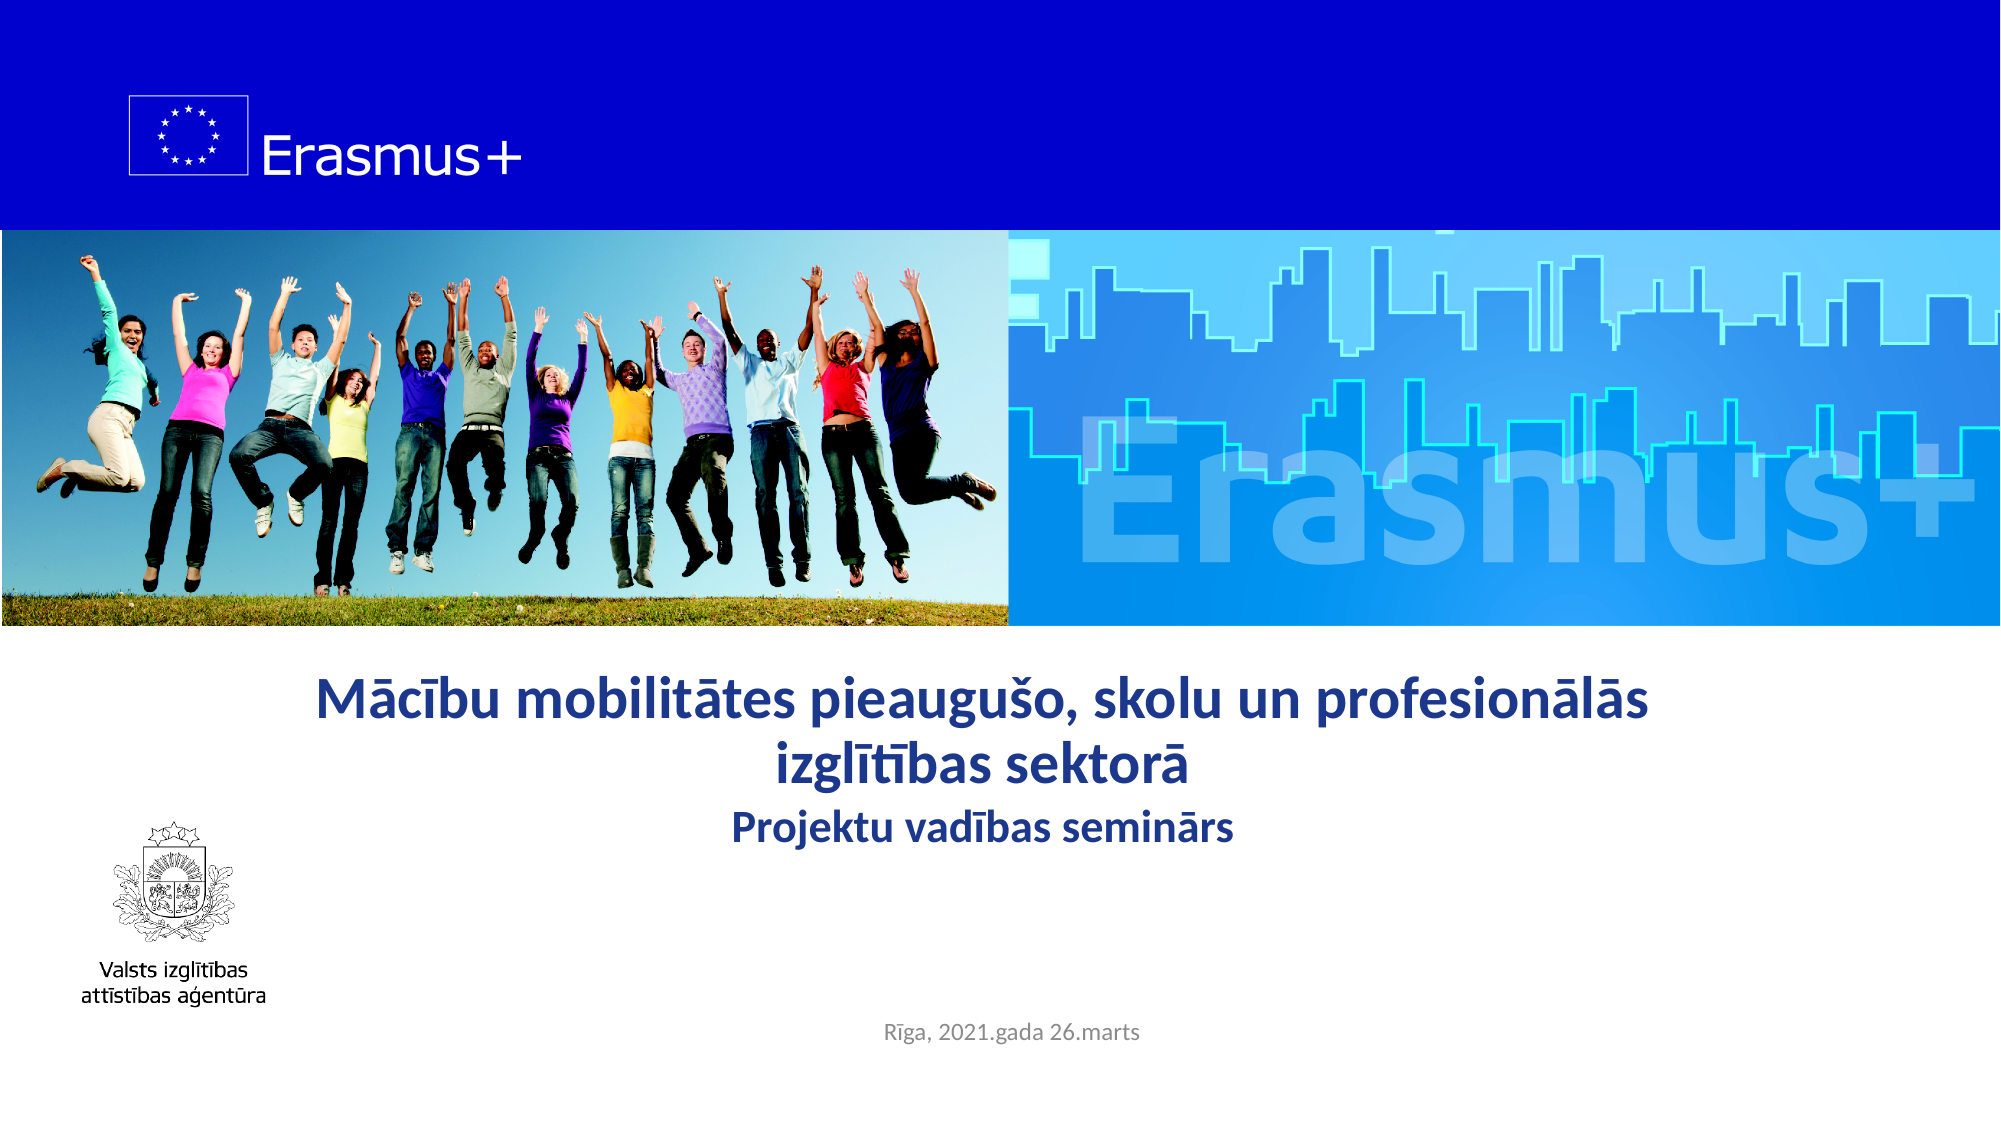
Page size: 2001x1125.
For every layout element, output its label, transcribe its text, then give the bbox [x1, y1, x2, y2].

footer Rīga, 2021.gada 26.marts [759, 1000, 1266, 1061]
picture [0, 0, 2001, 1125]
subtitle Mācību mobilitātes pieaugušo, skolu un profesionālās izglītības sektorā Projektu vadības seminārs [233, 659, 1734, 864]
